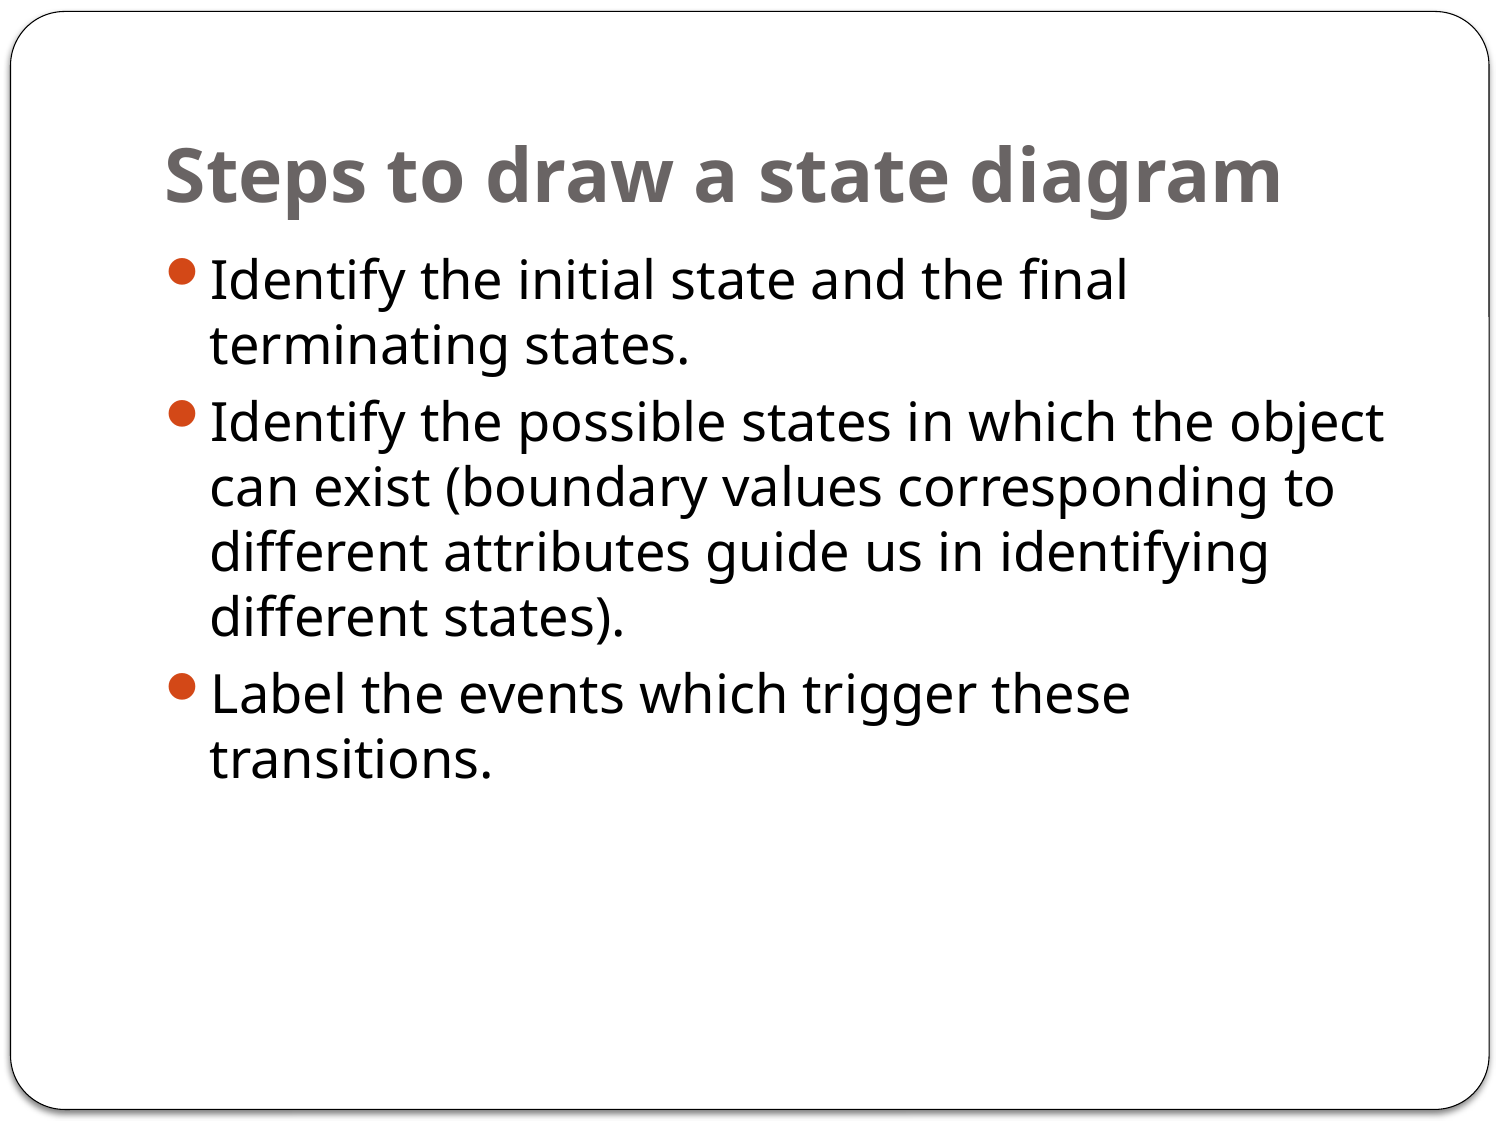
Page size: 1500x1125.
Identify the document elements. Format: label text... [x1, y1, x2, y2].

title Steps to draw a state diagram [150, 45, 1425, 233]
list Identify the initial state and the final terminating states. Identify the possible states in which the object can exist (boundary values corresponding to different attributes guide us in identifying different states). Label the events which trigger these transitions. [150, 237, 1425, 988]
